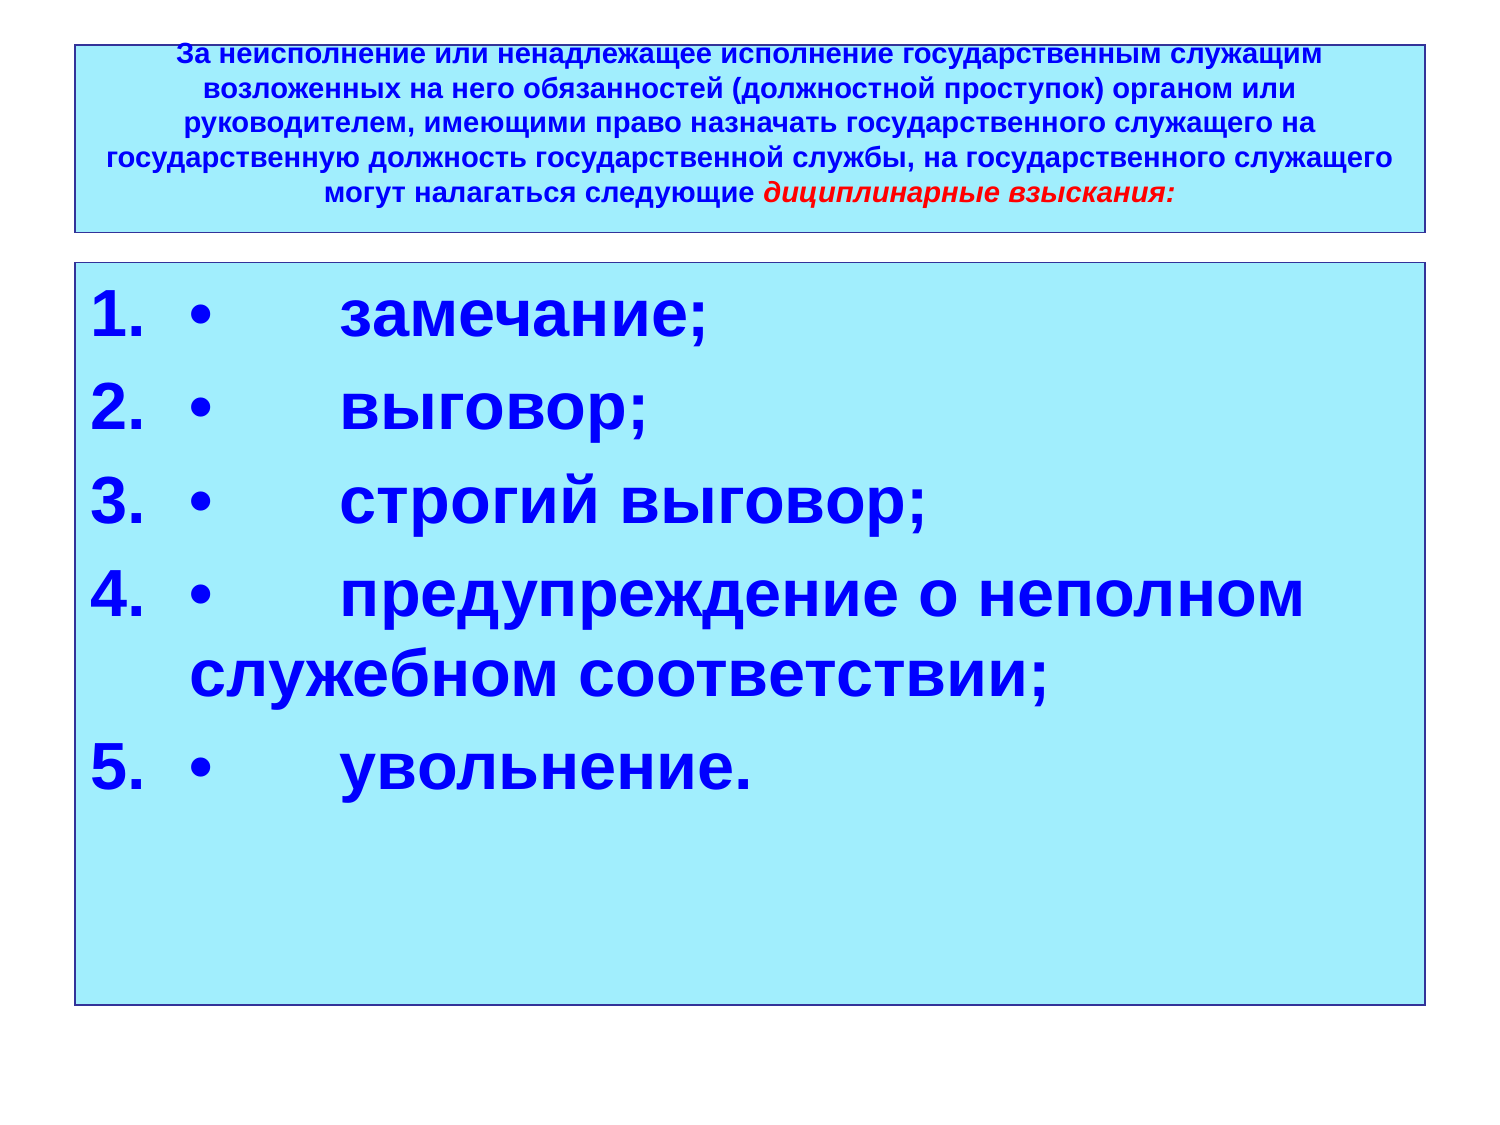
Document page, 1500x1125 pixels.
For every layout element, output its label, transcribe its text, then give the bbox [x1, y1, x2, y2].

title За неисполнение или ненадлежащее исполнение государственным служащим возложенных на него обязанностей (должностной проступок) органом или руководителем, имеющими право назначать государственного служащего на государственную должность государственной службы, на государственного служащего могут налагаться следующие дициплинарные взыскания: [74, 44, 1426, 233]
list • замечание; • выговор; • строгий выговор; • предупреждение о неполном служебном соответствии; • увольнение. [74, 262, 1426, 1006]
